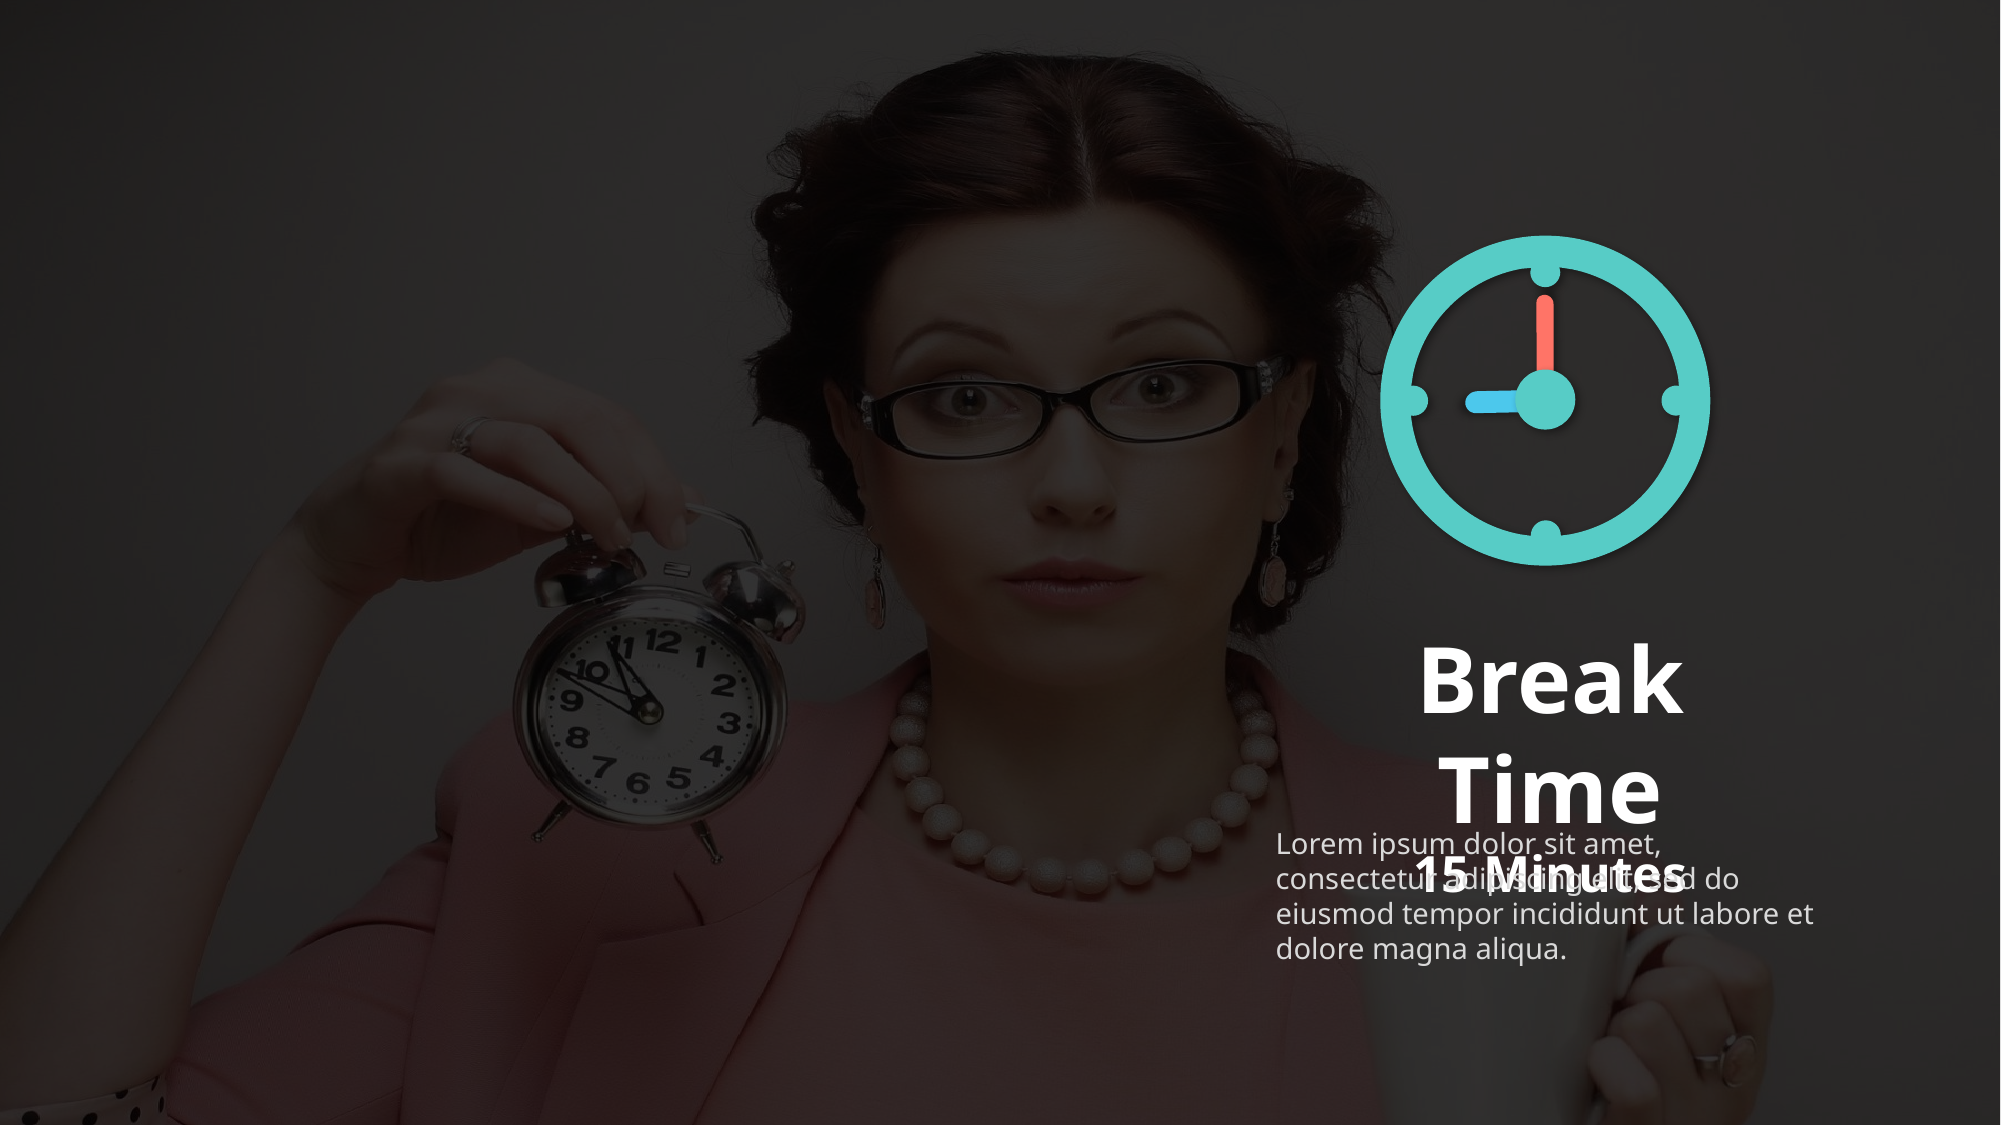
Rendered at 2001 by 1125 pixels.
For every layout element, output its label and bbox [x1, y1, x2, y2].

text_box [0, 0, 2000, 1125]
text_box [1495, 306, 1583, 368]
text_box [1379, 234, 1712, 567]
text_box [1495, 422, 1583, 503]
text_box [1466, 368, 1634, 422]
text_box [1260, 614, 1831, 939]
